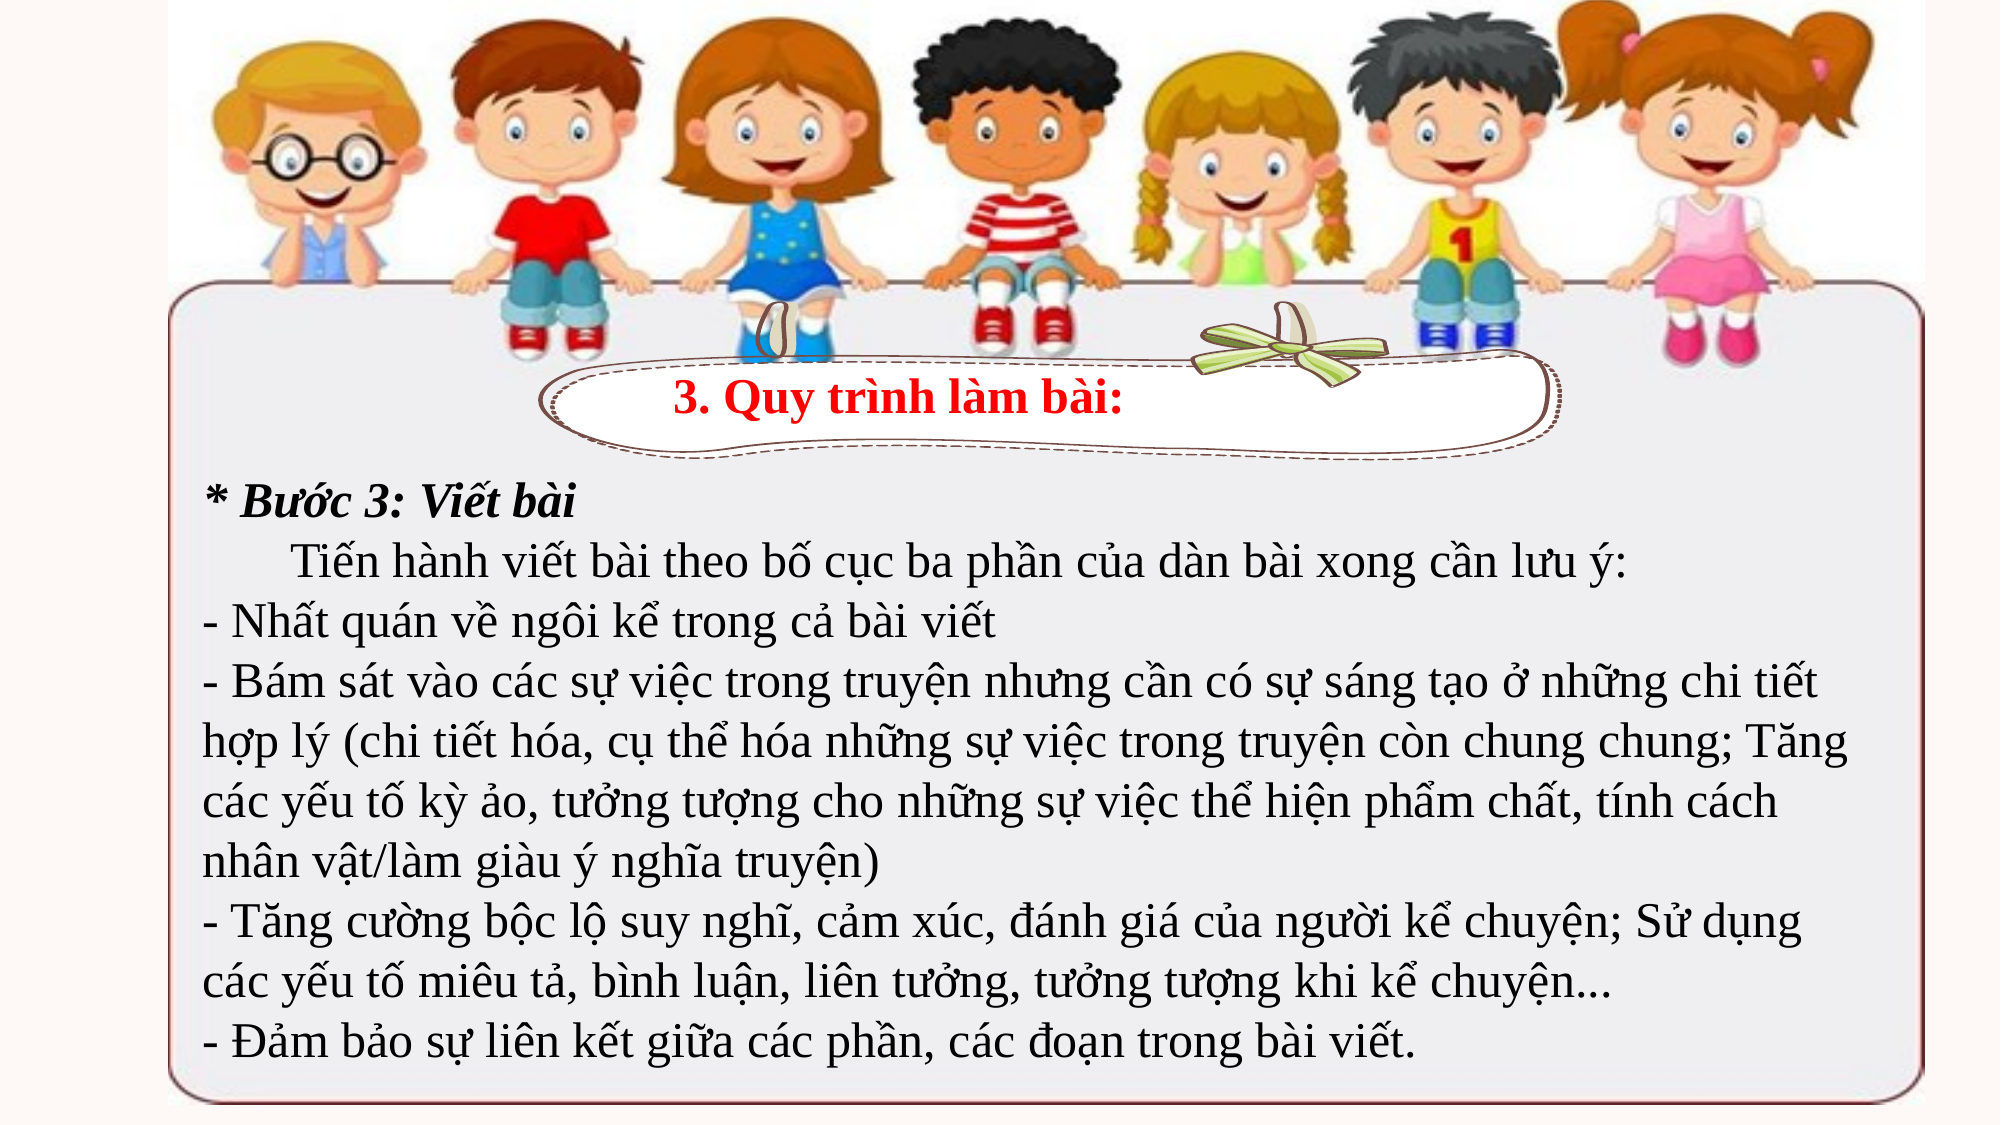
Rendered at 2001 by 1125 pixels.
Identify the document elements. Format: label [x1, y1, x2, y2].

list [168, 0, 1925, 1105]
picture [537, 300, 1563, 461]
